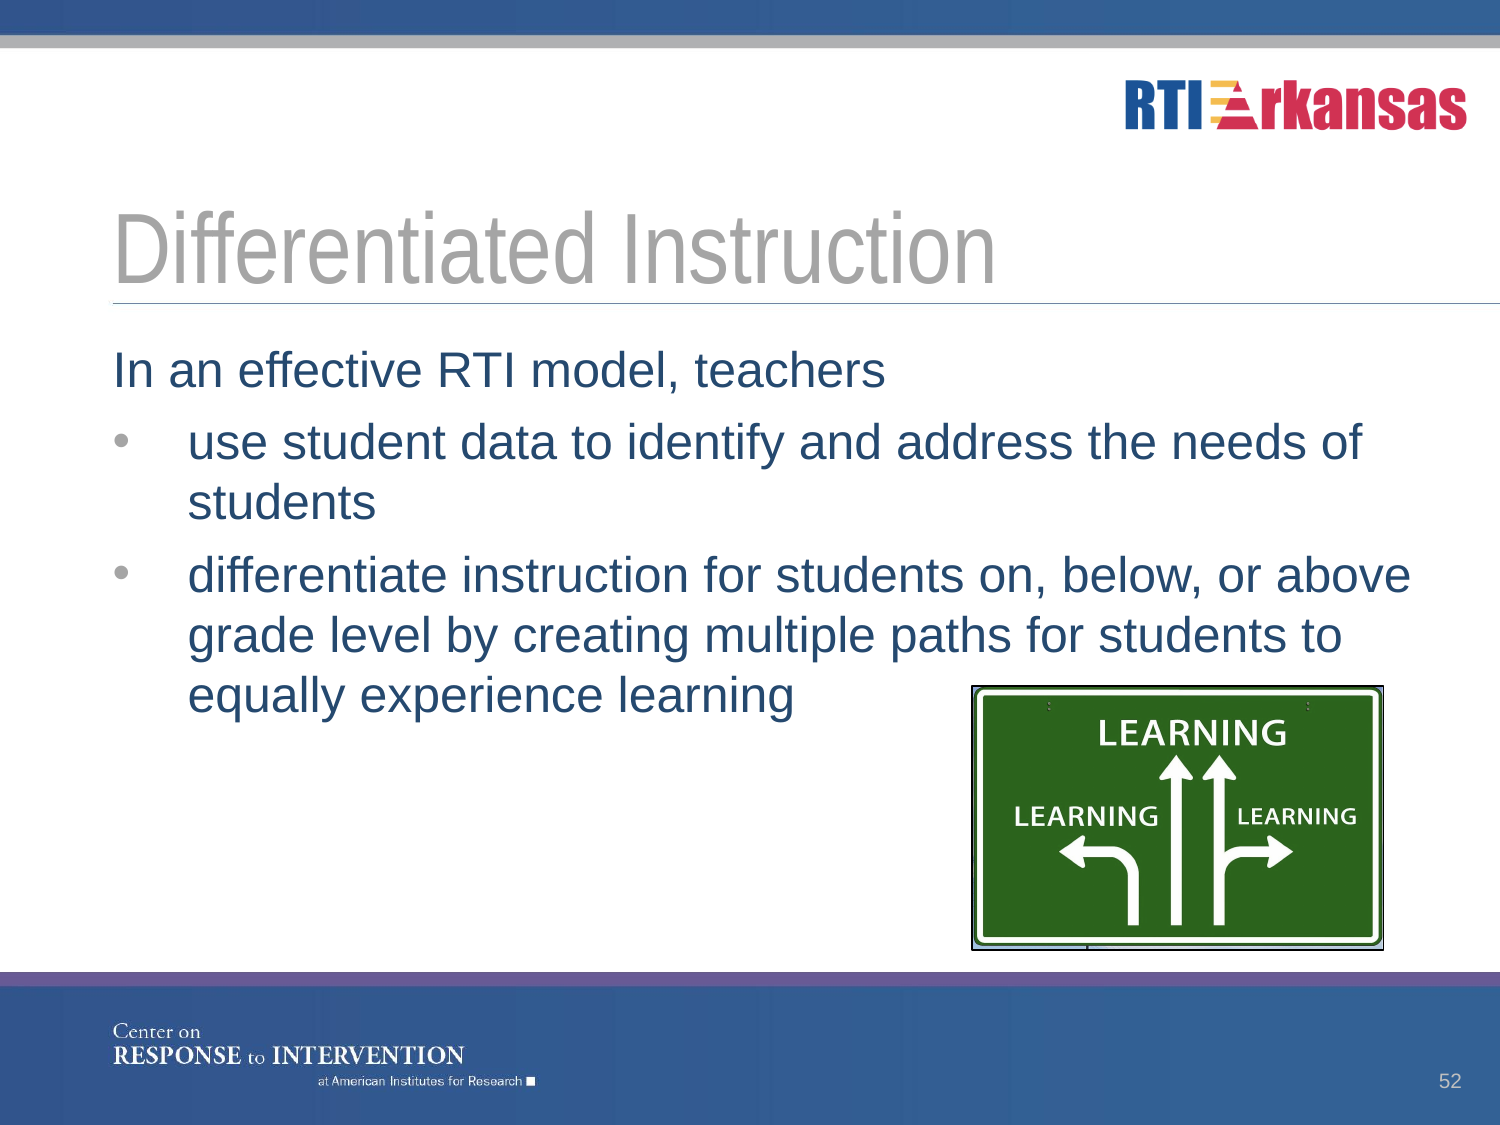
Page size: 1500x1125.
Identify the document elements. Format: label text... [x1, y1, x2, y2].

picture [0, 0, 1500, 1125]
title Differentiated Instruction [112, 52, 1462, 305]
list In an effective RTI model, teachers use student data to identify and address the needs of students differentiate instruction for students on, below, or above grade level by creating multiple paths for students to equally experience learning [112, 337, 1462, 913]
slide_number 52 [1436, 1067, 1462, 1093]
